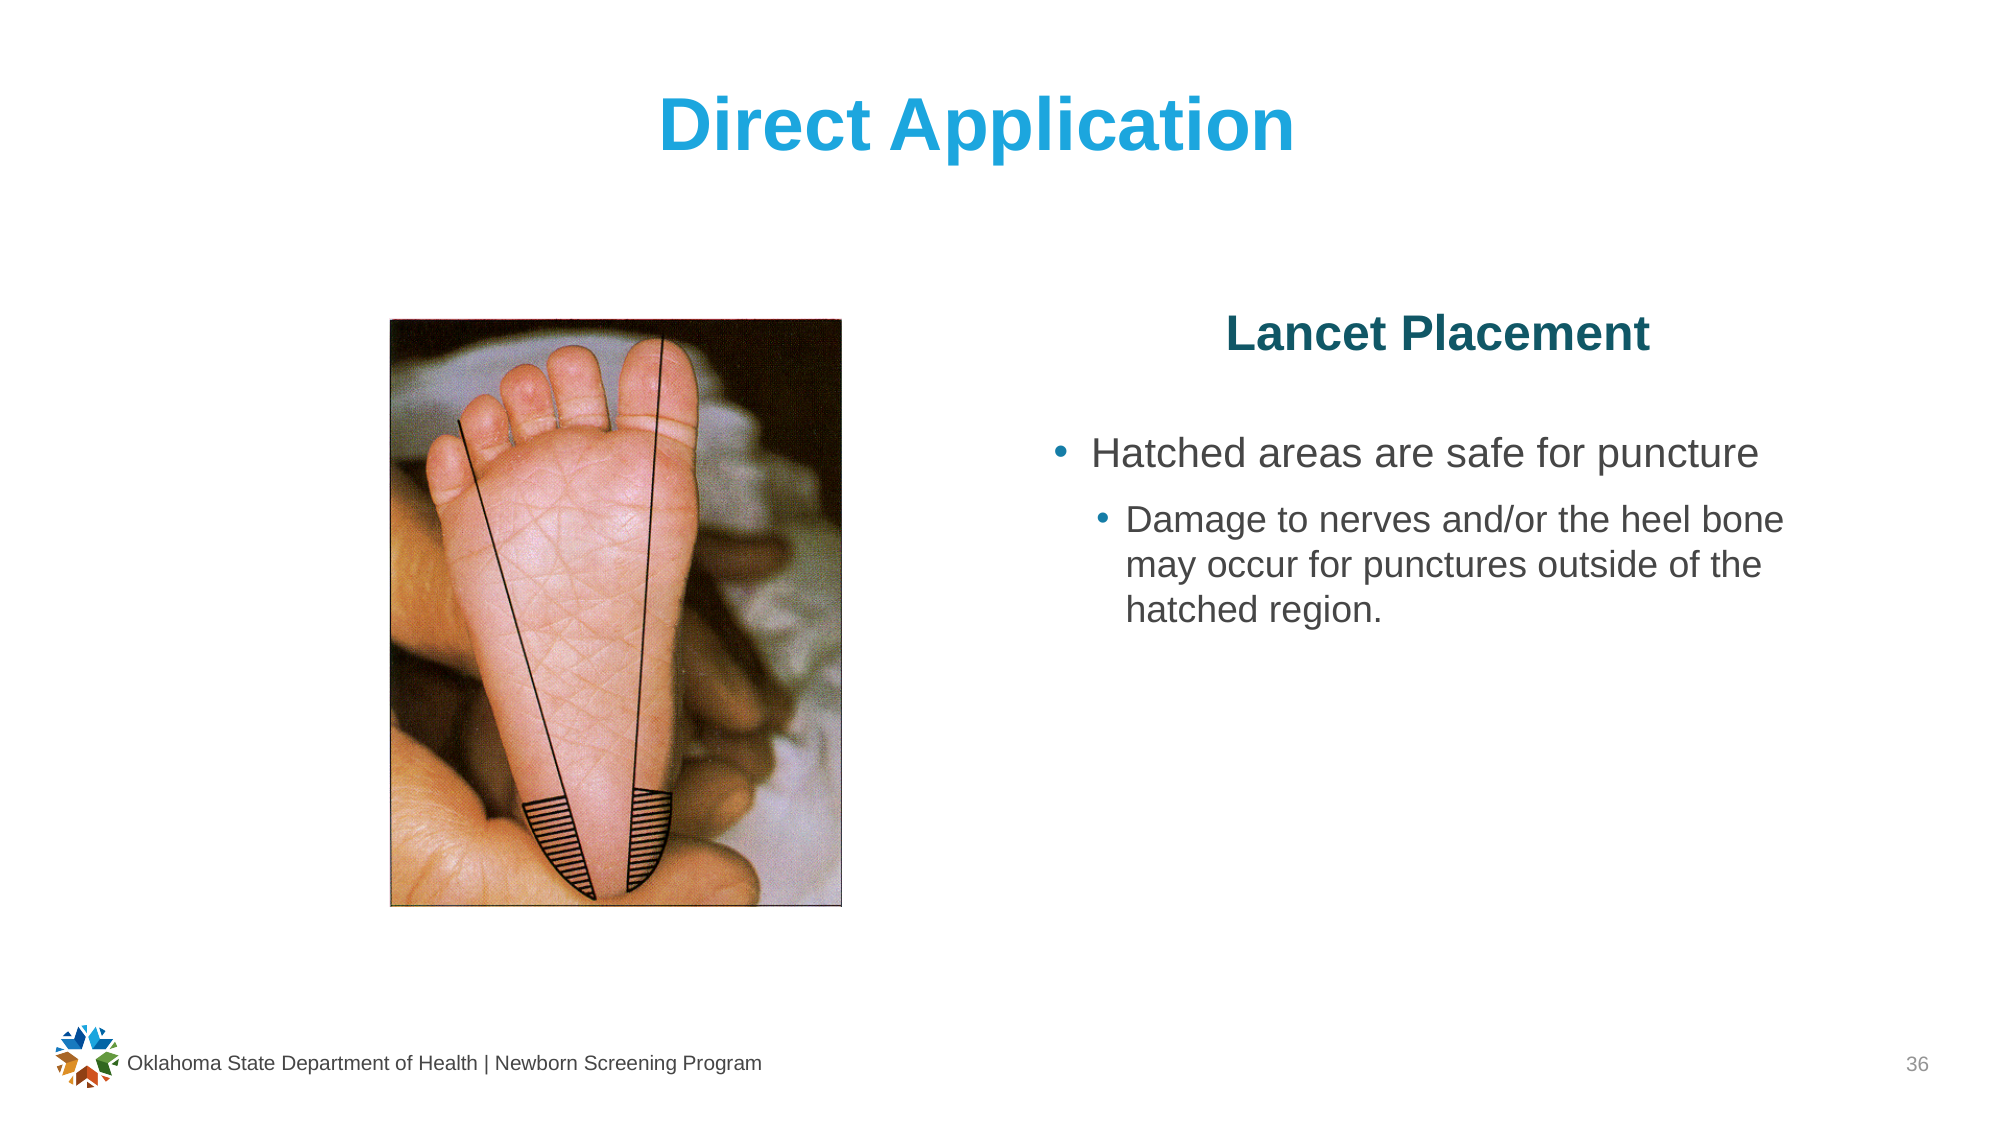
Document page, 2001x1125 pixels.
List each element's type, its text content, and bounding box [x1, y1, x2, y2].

picture [55, 1025, 119, 1088]
footer Oklahoma State Department of Health | Newborn Screening Program [127, 1045, 1463, 1078]
slide_number 36 [1494, 1046, 1945, 1079]
title Direct Application [75, 68, 1896, 206]
list Hatched areas are safe for puncture Damage to nerves and/or the heel bone may occur for punctures outside of the hatched region. [1053, 418, 1872, 914]
text_box Lancet Placement [1210, 292, 1714, 368]
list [389, 318, 842, 907]
